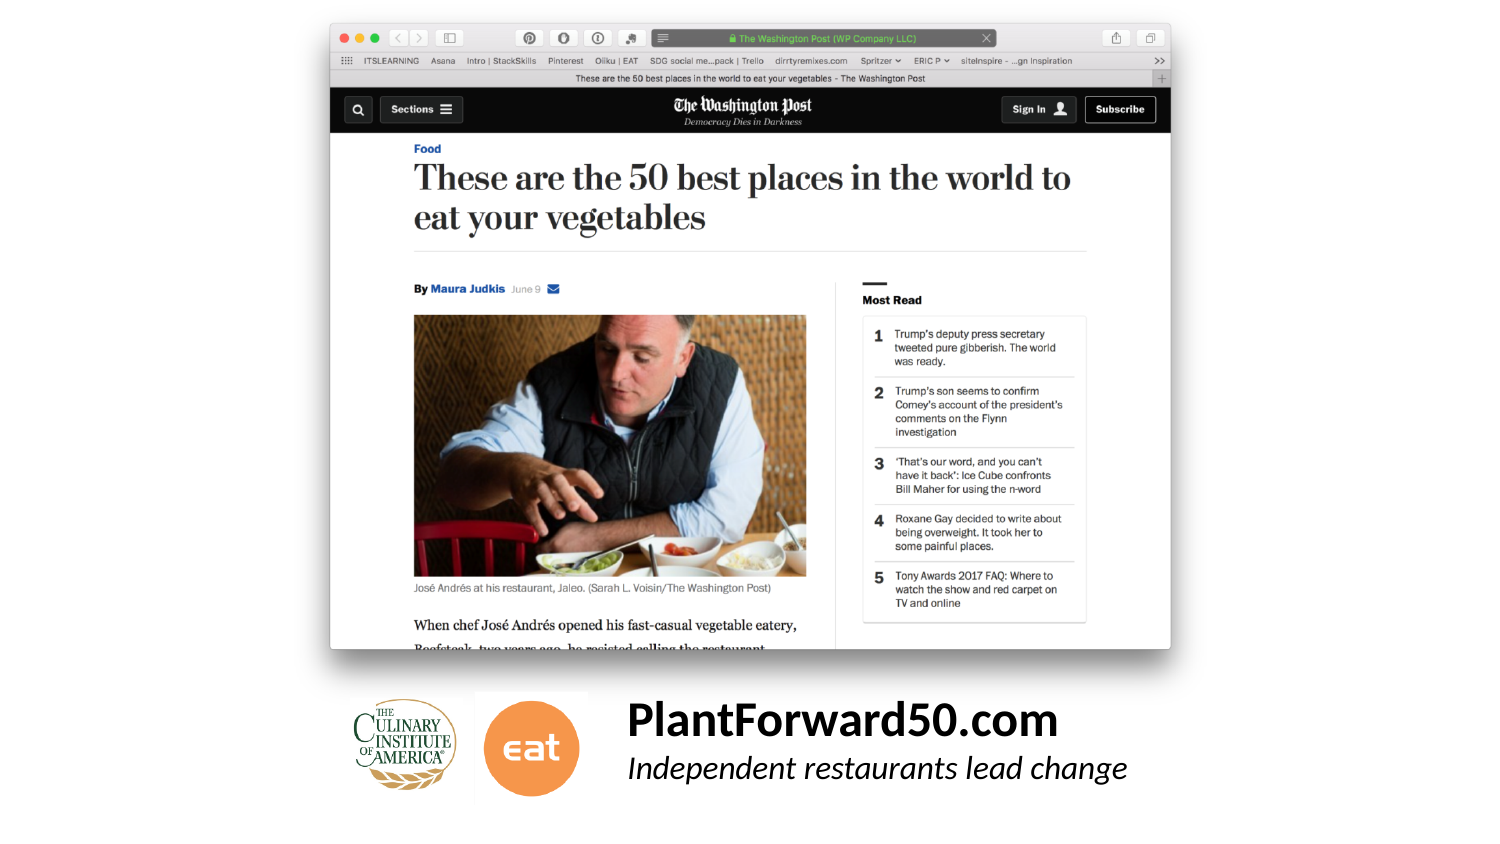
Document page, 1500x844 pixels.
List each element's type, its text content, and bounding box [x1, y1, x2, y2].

text_box PlantForward50.com Independent restaurants lead change [612, 678, 1238, 794]
picture [287, 0, 1213, 805]
